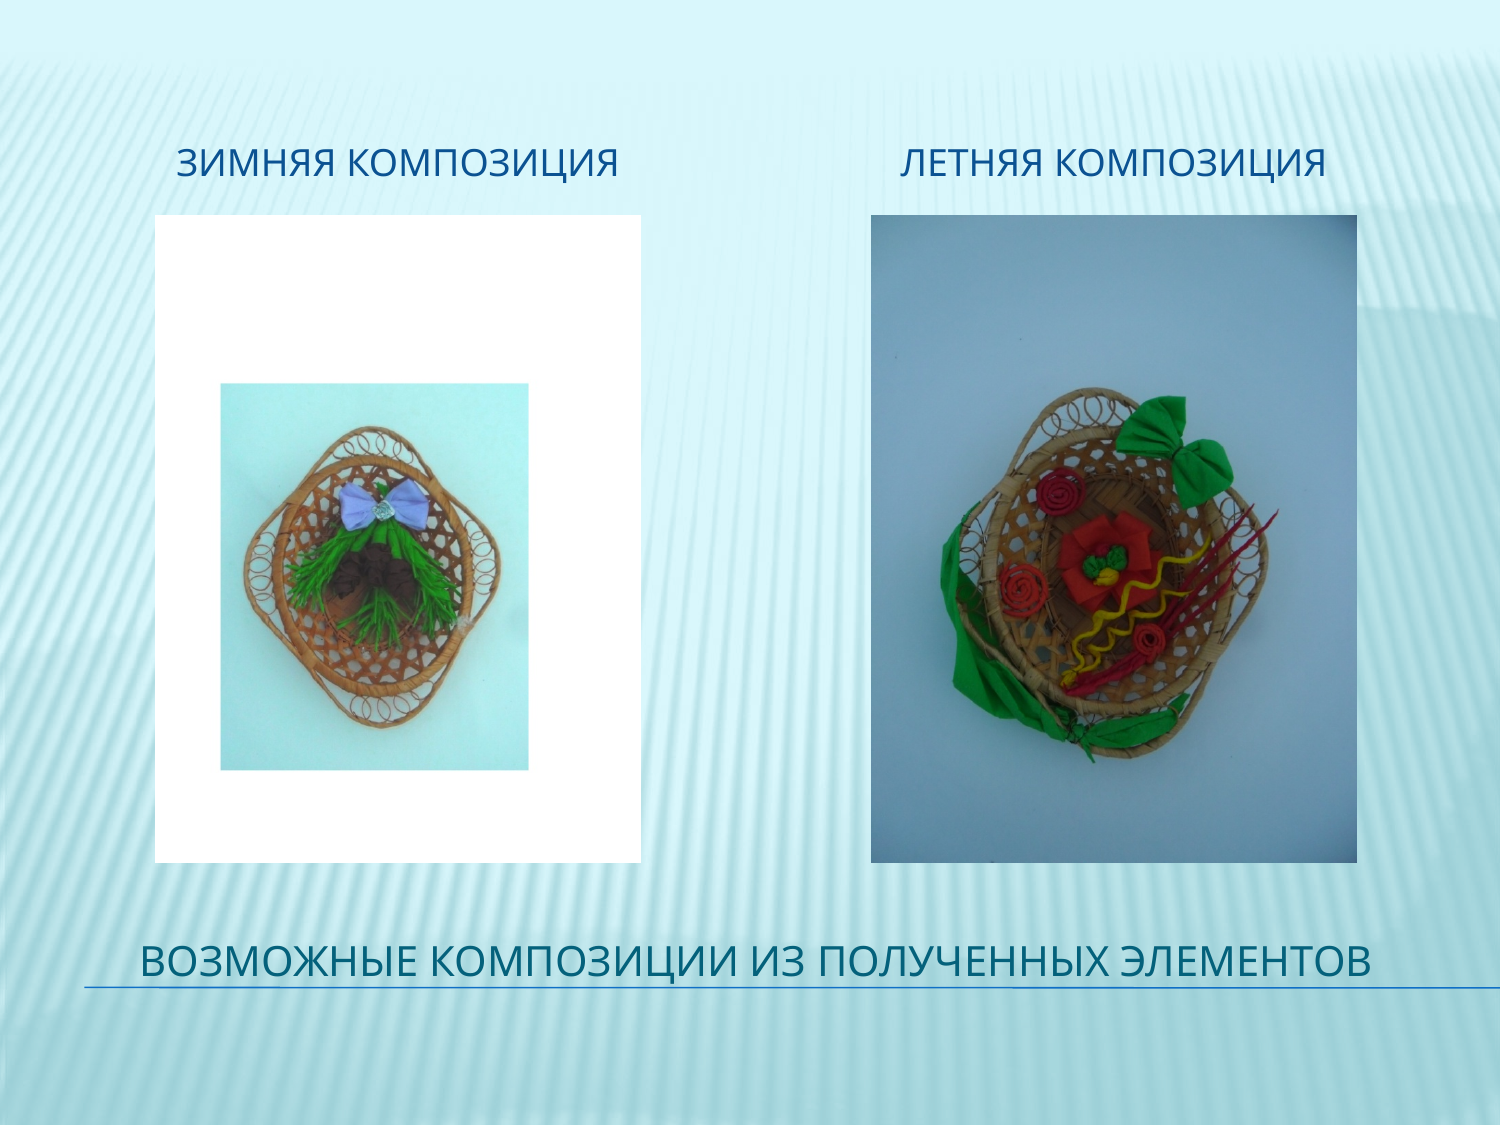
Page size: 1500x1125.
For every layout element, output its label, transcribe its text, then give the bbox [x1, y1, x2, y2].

list Летняя композиция [761, 109, 1467, 215]
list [871, 215, 1357, 863]
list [155, 215, 641, 863]
list Зимняя композиция [46, 109, 750, 215]
title Возможные композиции из полученных элементов [50, 887, 1463, 1033]
